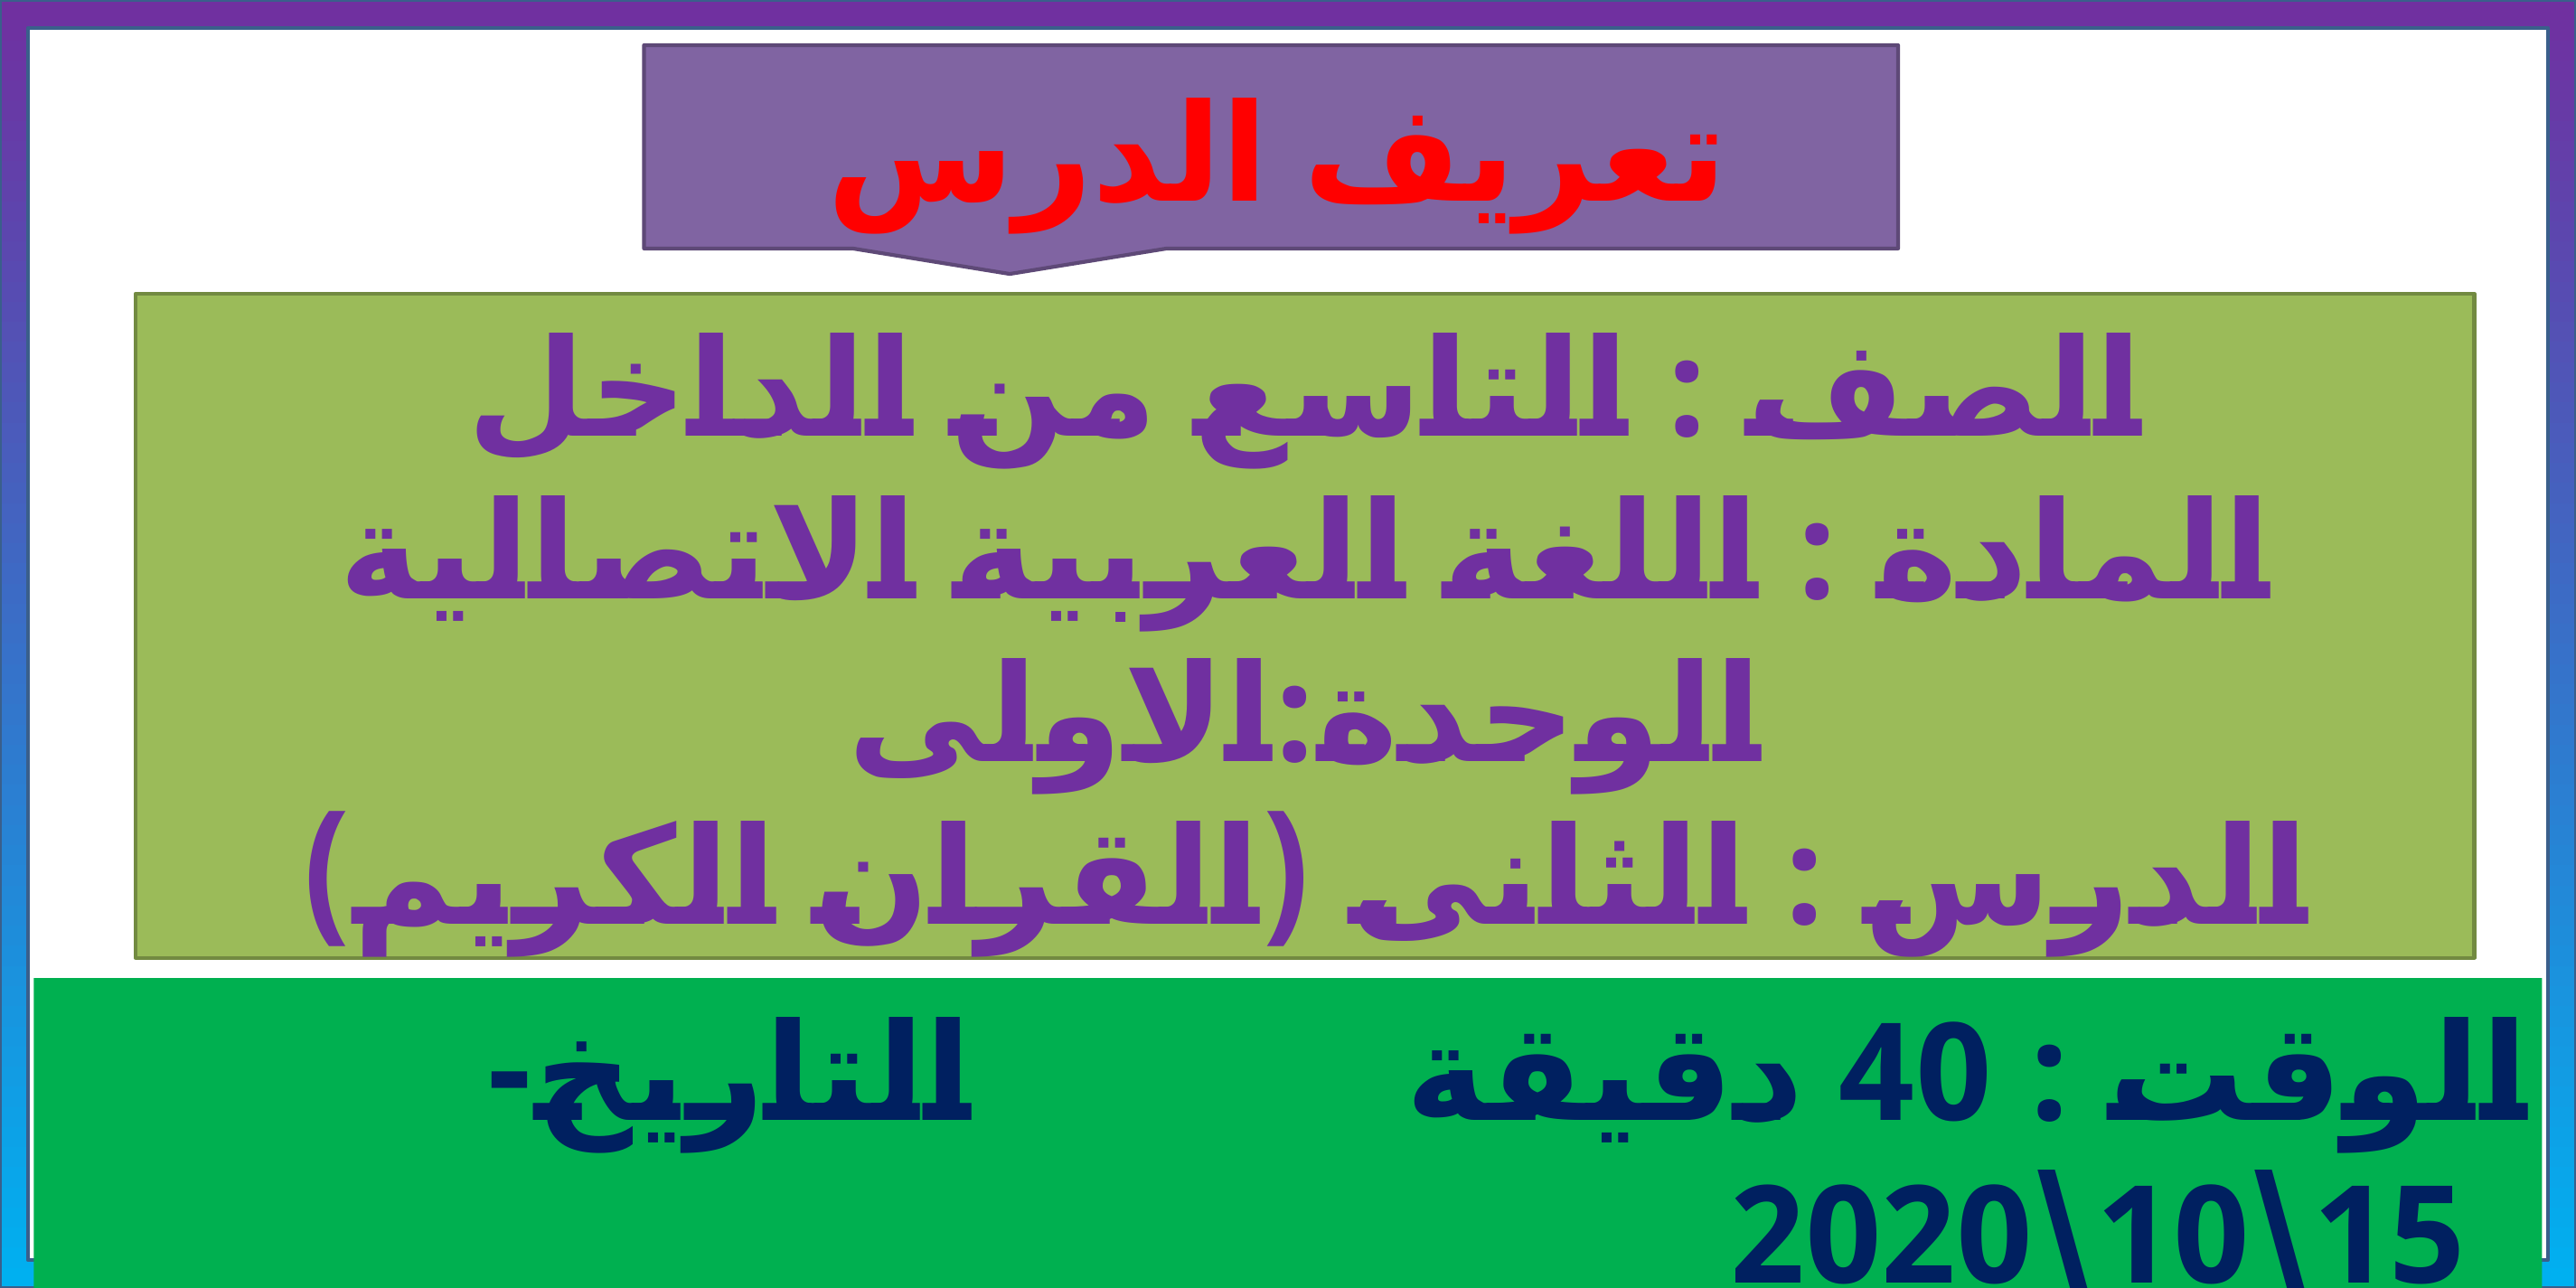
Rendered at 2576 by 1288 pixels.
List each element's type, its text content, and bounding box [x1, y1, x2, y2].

text_box الصف : التاسع من الداخل المادة : اللغة العربية الاتصالية الوحدة:الاولى الدرس : الثانى (القران الكريم) [134, 292, 2477, 960]
text_box الوقت : 40 دقيقة التاريخ- 15\10\2020 [33, 978, 2543, 1288]
text_box تعريف الدرس [642, 42, 1901, 277]
